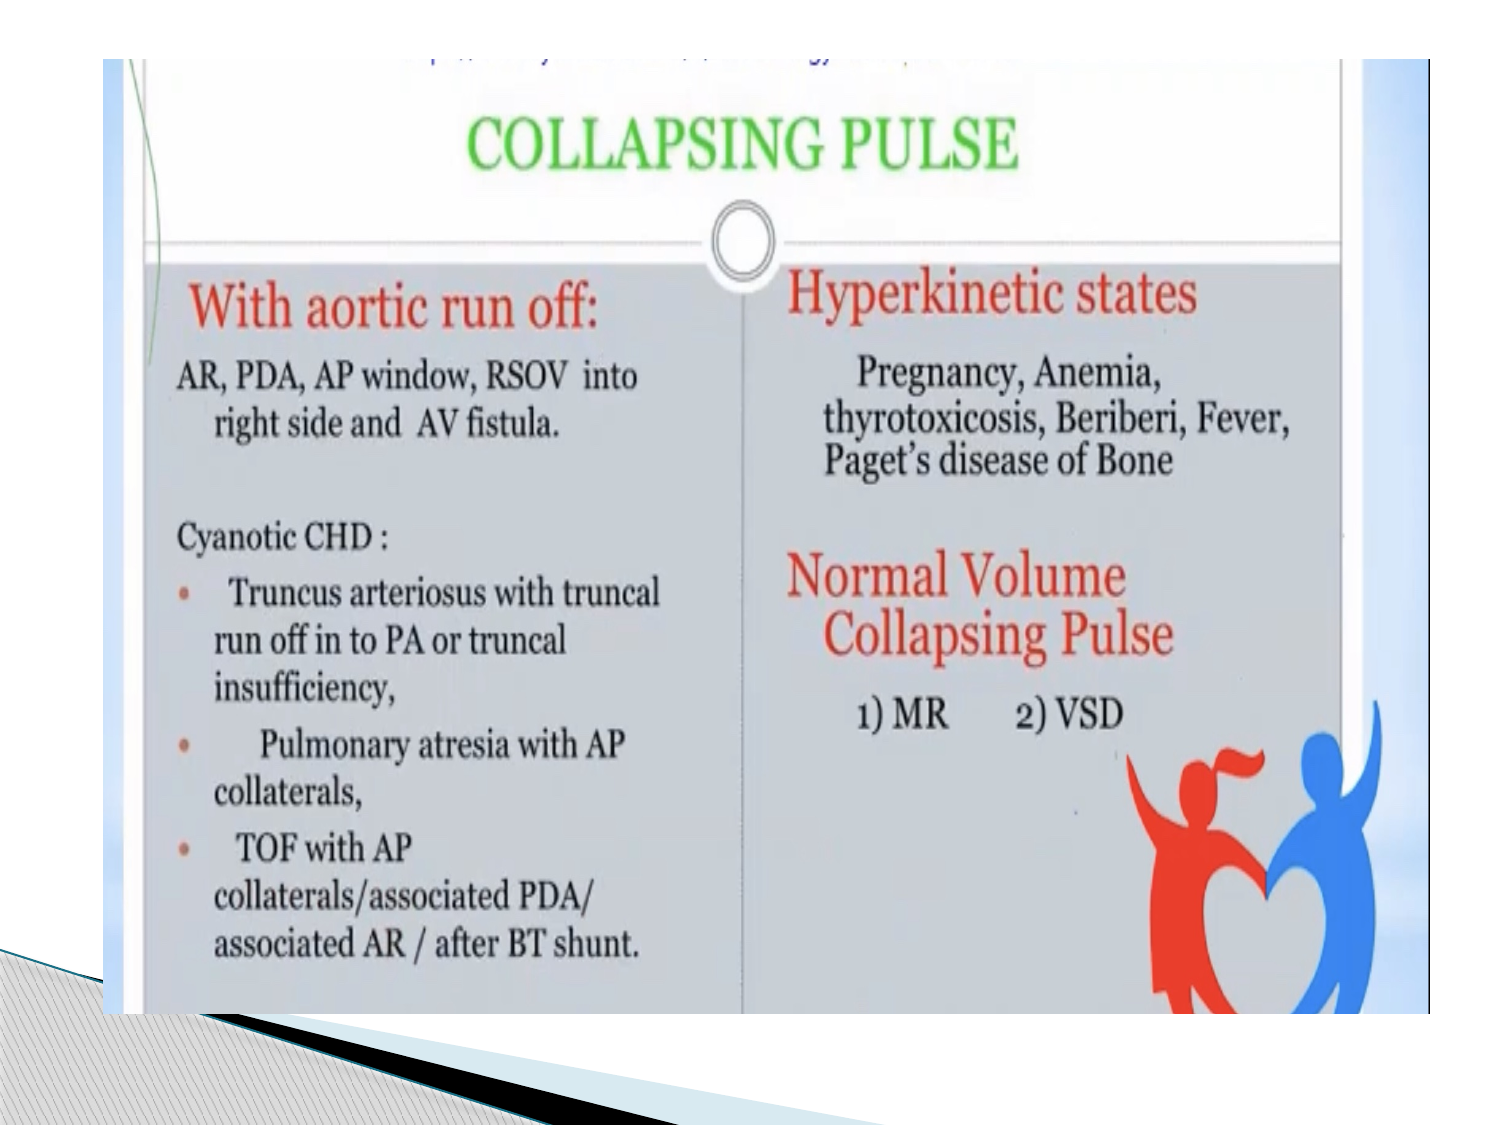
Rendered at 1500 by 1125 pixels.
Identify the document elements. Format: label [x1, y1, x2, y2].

list [102, 59, 1430, 1014]
